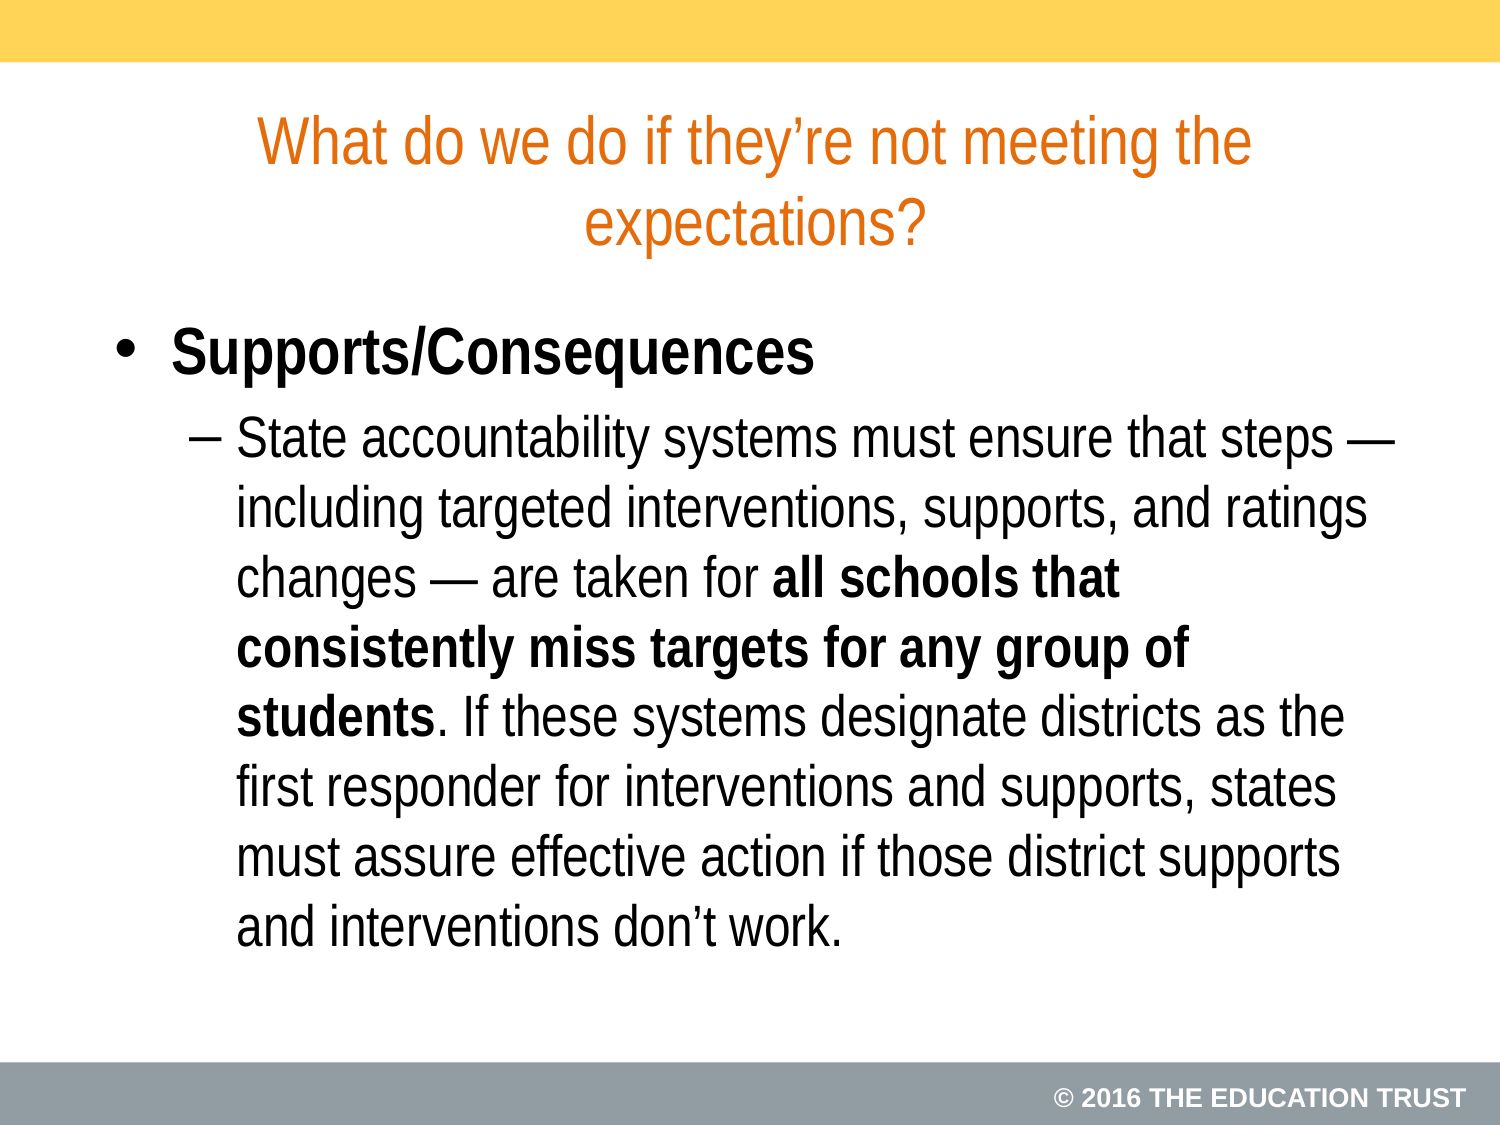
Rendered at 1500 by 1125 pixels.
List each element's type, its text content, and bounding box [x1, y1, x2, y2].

list Supports/Consequences State accountability systems must ensure that steps — including targeted interventions, supports, and ratings changes — are taken for all schools that consistently miss targets for any group of students. If these systems designate districts as the first responder for interventions and supports, states must assure effective action if those district supports and interventions don’t work. [99, 299, 1413, 1050]
title What do we do if they’re not meeting the expectations? [99, 87, 1413, 299]
